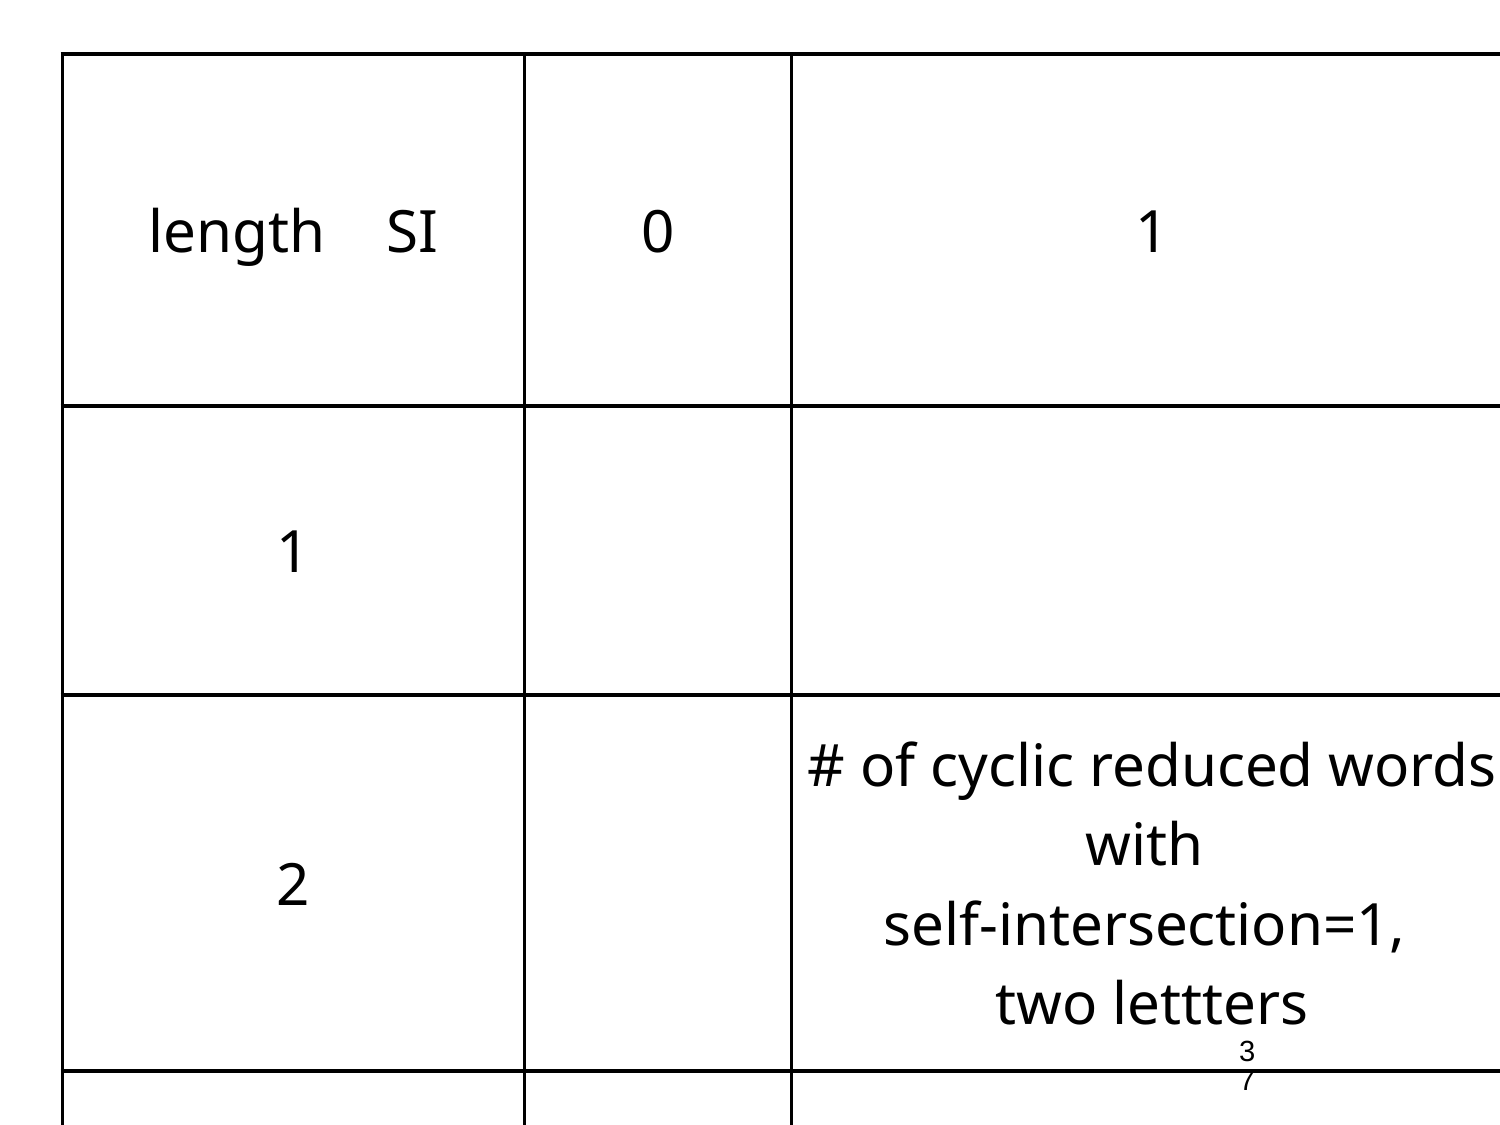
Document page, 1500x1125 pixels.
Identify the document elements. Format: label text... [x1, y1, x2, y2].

table_cell [526, 1073, 790, 1125]
table_cell [793, 408, 1500, 693]
table_cell [526, 697, 790, 1069]
table_header 0 [526, 56, 790, 404]
table_cell [793, 1073, 1500, 1125]
table_cell 1 [64, 408, 523, 693]
table_cell [526, 408, 790, 693]
table_header 1 [793, 56, 1500, 404]
table_cell 3 [64, 1073, 523, 1125]
table_header length SI [64, 56, 523, 404]
table_cell # of cyclic reduced words with self-intersection=1, two lettters [793, 697, 1500, 1069]
table_cell 2 [64, 697, 523, 1069]
